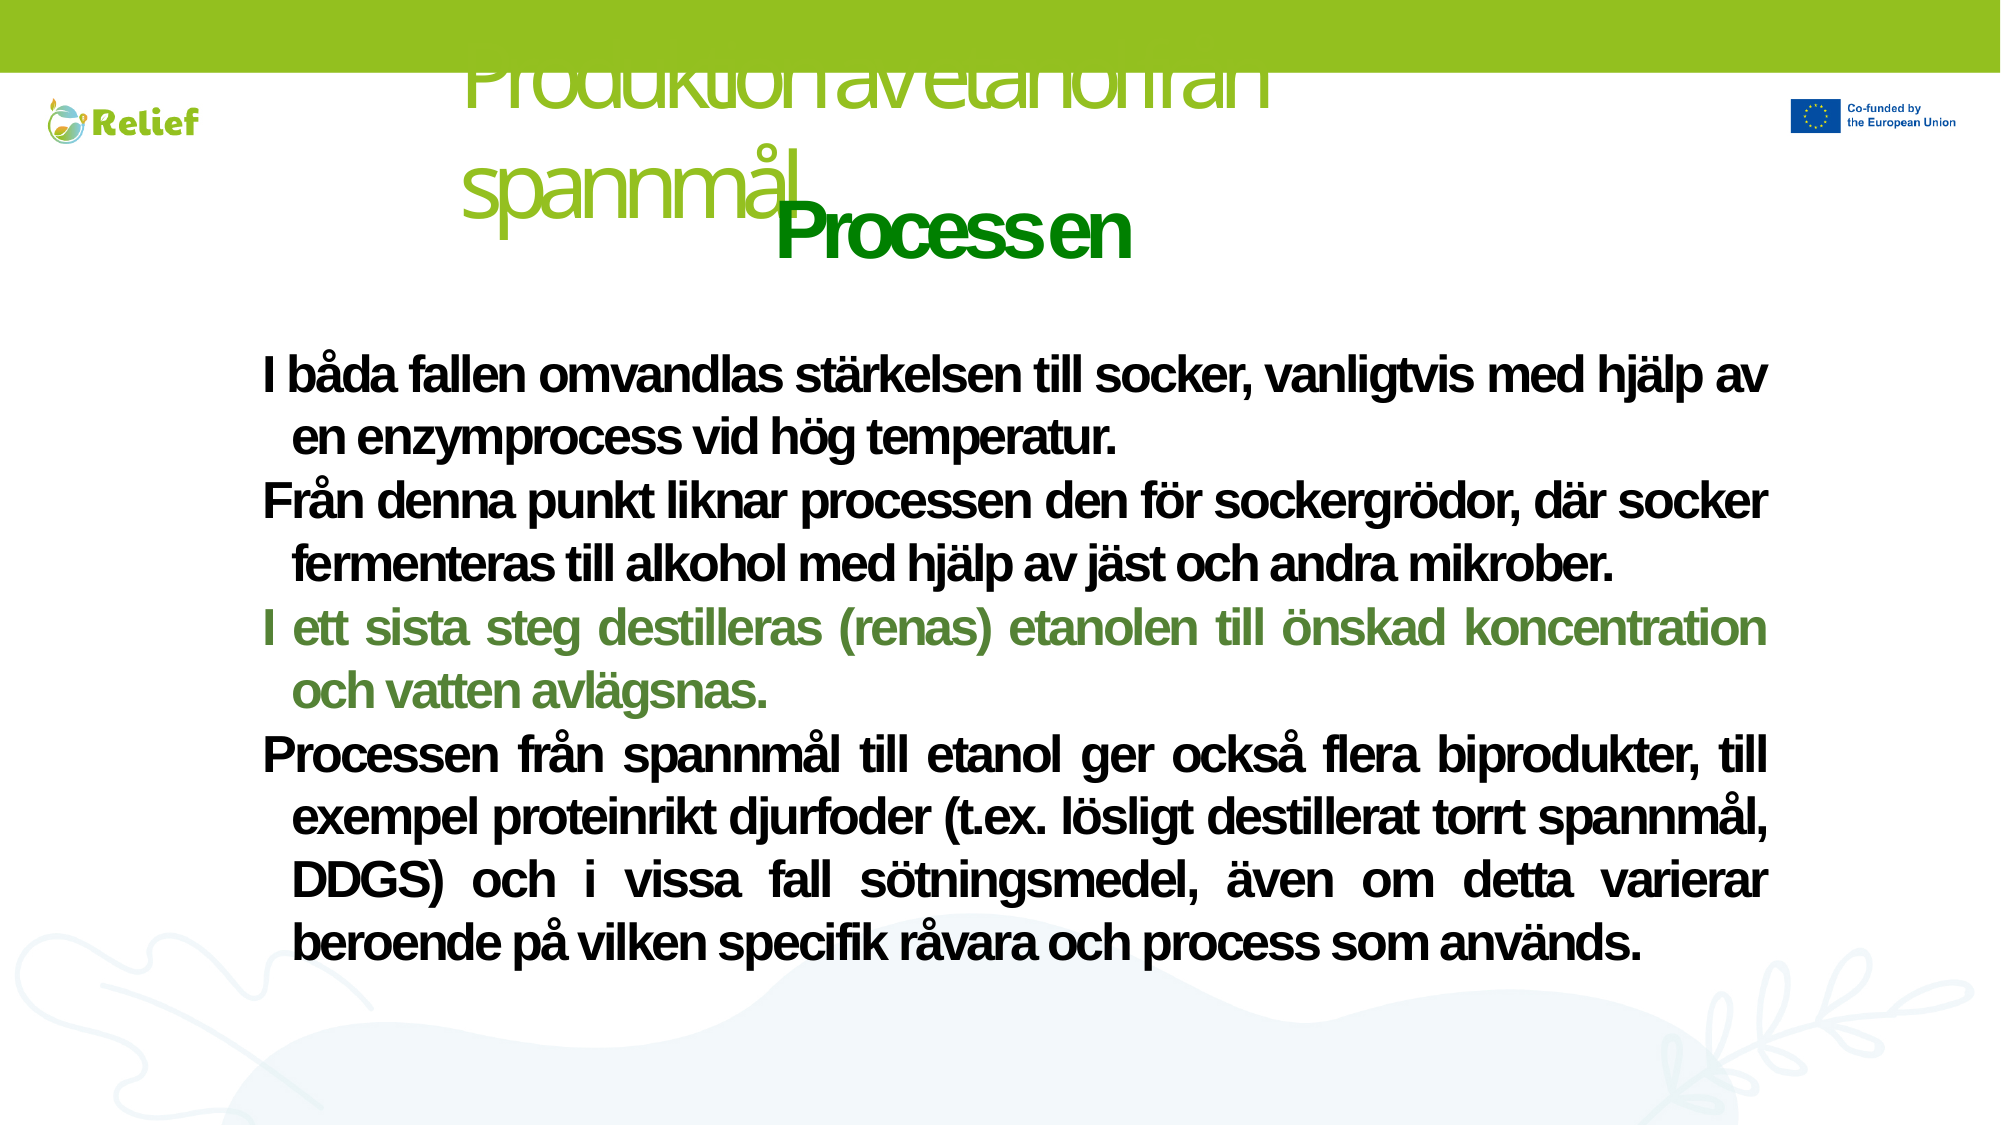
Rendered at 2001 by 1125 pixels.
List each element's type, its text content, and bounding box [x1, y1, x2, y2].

picture [0, 0, 2001, 1125]
title Produktion av etanol från spannmål [458, 15, 1520, 238]
text_box I båda fallen omvandlas stärkelsen till socker, vanligtvis med hjälp av en enzymprocess vid hög temperatur. Från denna punkt liknar processen den för sockergrödor, där socker fermenteras till alkohol med hjälp av jäst och andra mikrober. I ett sista steg destilleras (renas) etanolen till önskad koncentration och vatten avlägsnas. Processen från spannmål till etanol ger också flera biprodukter, till exempel proteinrikt djurfoder (t.ex. lösligt destillerat torrt spannmål, DDGS) och i vissa fall sötningsmedel, även om detta varierar beroende på vilken specifik råvara och process som används. [260, 338, 1769, 971]
text_box Processen [772, 173, 1165, 276]
